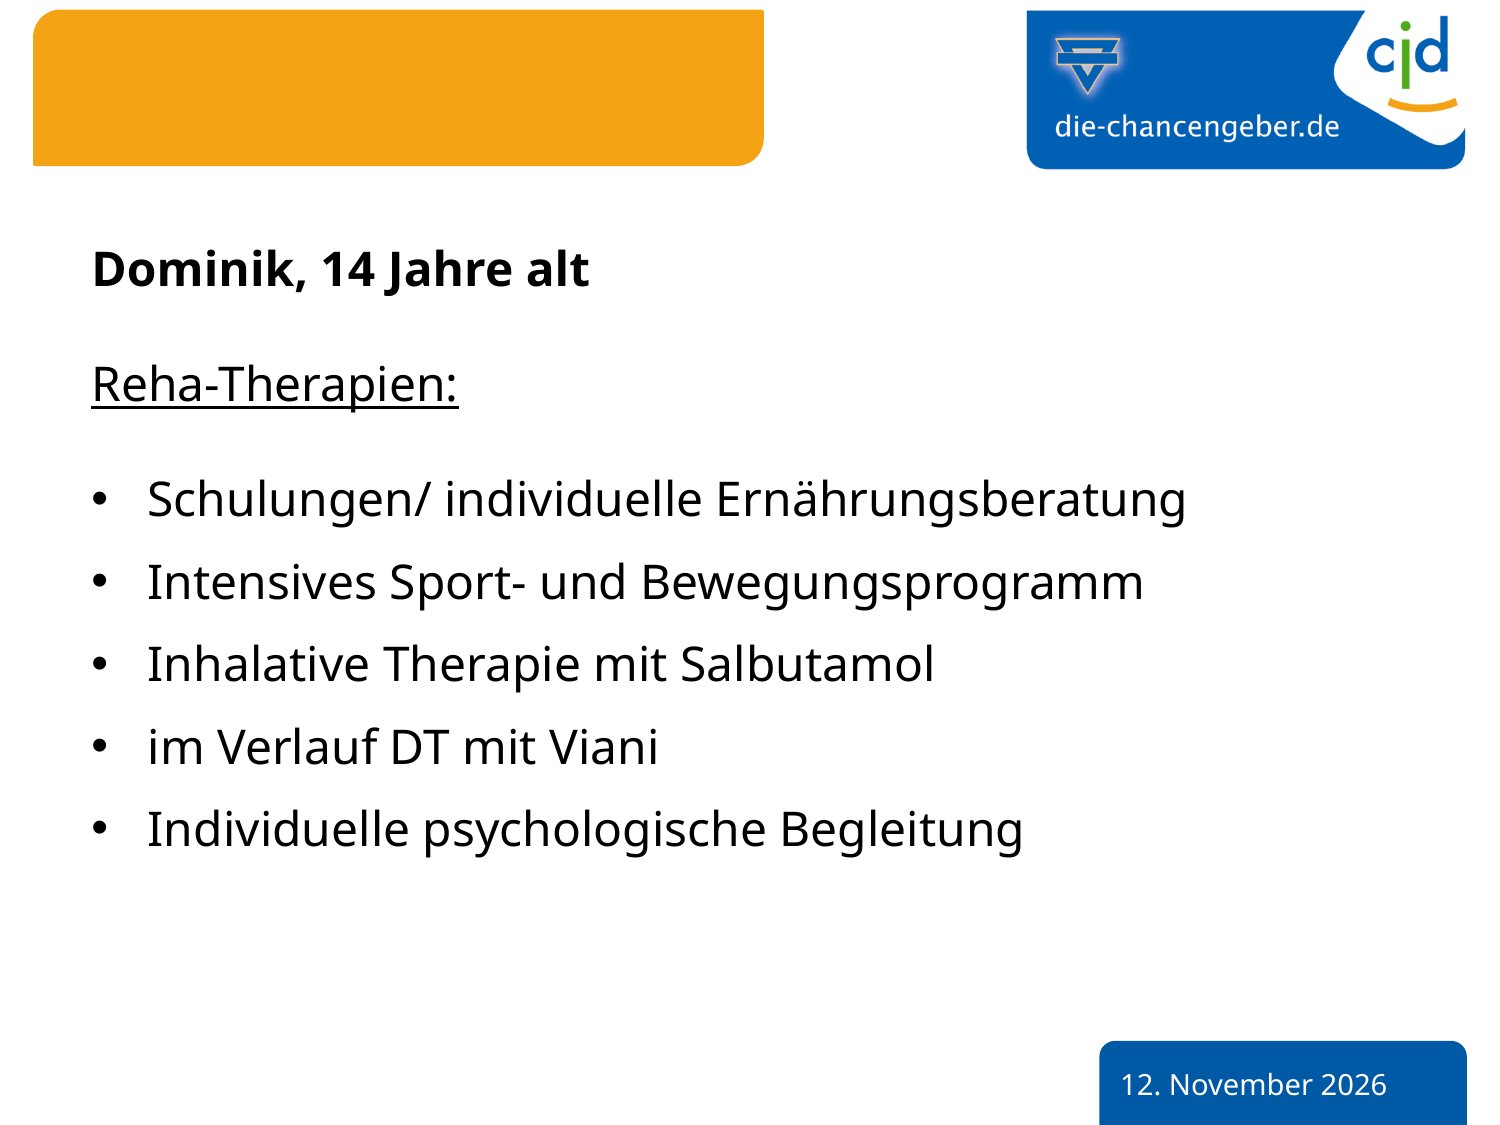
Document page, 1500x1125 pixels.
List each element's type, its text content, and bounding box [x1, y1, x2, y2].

picture [1019, 3, 1475, 176]
text_box [33, 9, 764, 167]
text_box 2. April 2019 [1099, 1040, 1467, 1125]
text_box Dominik, 14 Jahre alt Reha-Therapien: Schulungen/ individuelle Ernährungsberatung Intensives Sport- und Bewegungsprogramm Inhalative Therapie mit Salbutamol im Verlauf DT mit Viani Individuelle psychologische Begleitung [76, 231, 1306, 921]
